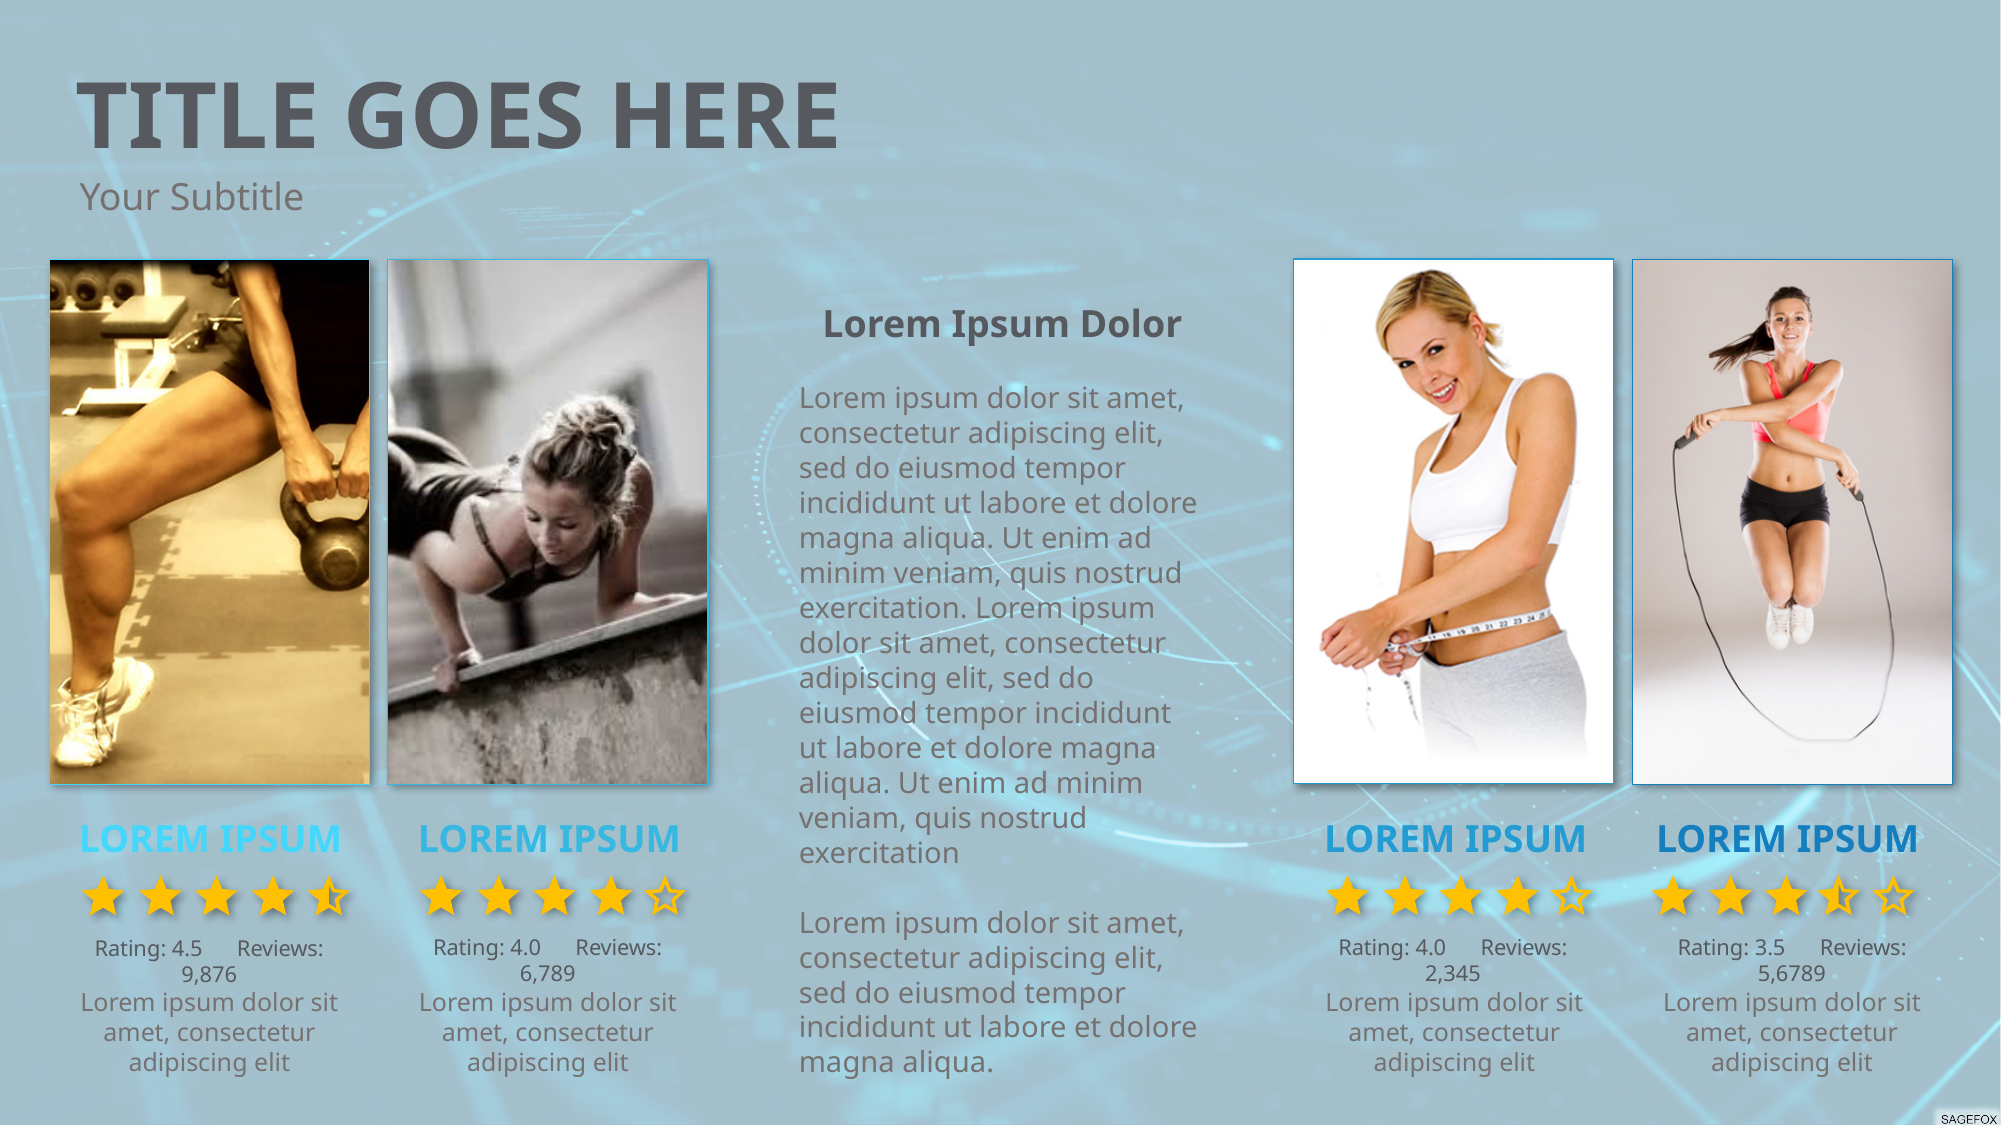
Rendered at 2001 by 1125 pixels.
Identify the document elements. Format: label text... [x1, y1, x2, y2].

text_box Rating: 4.0 Reviews: 6,789 [387, 926, 709, 994]
text_box Rating: 4.0 Reviews: 2,345 [1293, 926, 1614, 994]
text_box [1550, 874, 1593, 916]
text_box [1872, 874, 1915, 916]
text_box [1817, 874, 1860, 916]
text_box [194, 875, 238, 916]
text_box LOREM IPSUM [1305, 809, 1606, 865]
text_box [1325, 874, 1369, 916]
text_box [1495, 874, 1539, 916]
text_box [81, 875, 125, 916]
text_box [477, 874, 520, 916]
picture [1938, 1114, 1999, 1125]
text_box [251, 875, 295, 916]
text_box [1631, 259, 1953, 786]
text_box [387, 259, 709, 786]
text_box LOREM IPSUM [399, 809, 700, 865]
text_box Lorem ipsum dolor sit amet, consectetur adipiscing elit [1294, 981, 1615, 1081]
text_box [532, 874, 576, 916]
text_box [307, 875, 351, 916]
text_box [1764, 874, 1808, 916]
text_box [1651, 874, 1695, 916]
text_box Lorem ipsum dolor sit amet, consectetur adipiscing elit [49, 994, 370, 1082]
text_box [1292, 258, 1614, 785]
text_box LOREM IPSUM [1637, 809, 1938, 865]
text_box LOREM IPSUM [60, 810, 361, 866]
text_box [419, 874, 463, 916]
text_box [1709, 874, 1752, 916]
text_box [139, 875, 182, 916]
text_box Lorem ipsum dolor sit amet, consectetur adipiscing elit [387, 994, 709, 1081]
text_box [643, 874, 687, 916]
text_box [1383, 874, 1427, 916]
text_box [589, 874, 633, 916]
text_box Rating: 3.5 Reviews: 5,6789 [1632, 926, 1953, 994]
text_box Lorem ipsum dolor sit amet, consectetur adipiscing elit [1632, 994, 1953, 1081]
text_box [48, 259, 371, 786]
text_box [1439, 874, 1482, 916]
text_box Lorem Ipsum Dolor Lorem ipsum dolor sit amet, consectetur adipiscing elit, sed do eiusmod tempor incididunt ut labore et dolore magna aliqua. Ut enim ad minim veniam, quis nostrud exercitation. Lorem ipsum dolor sit amet, consectetur adipiscing elit, sed do eiusmod tempor incididunt ut labore et dolore magna aliqua. Ut enim ad minim veniam, quis nostrud exercitation Lorem ipsum dolor sit amet, consectetur adipiscing elit, sed do eiusmod tempor incididunt ut labore et dolore magna aliqua. [783, 292, 1221, 1087]
text_box Rating: 4.5 Reviews: 9,876 [49, 926, 370, 994]
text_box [60, 49, 1020, 227]
